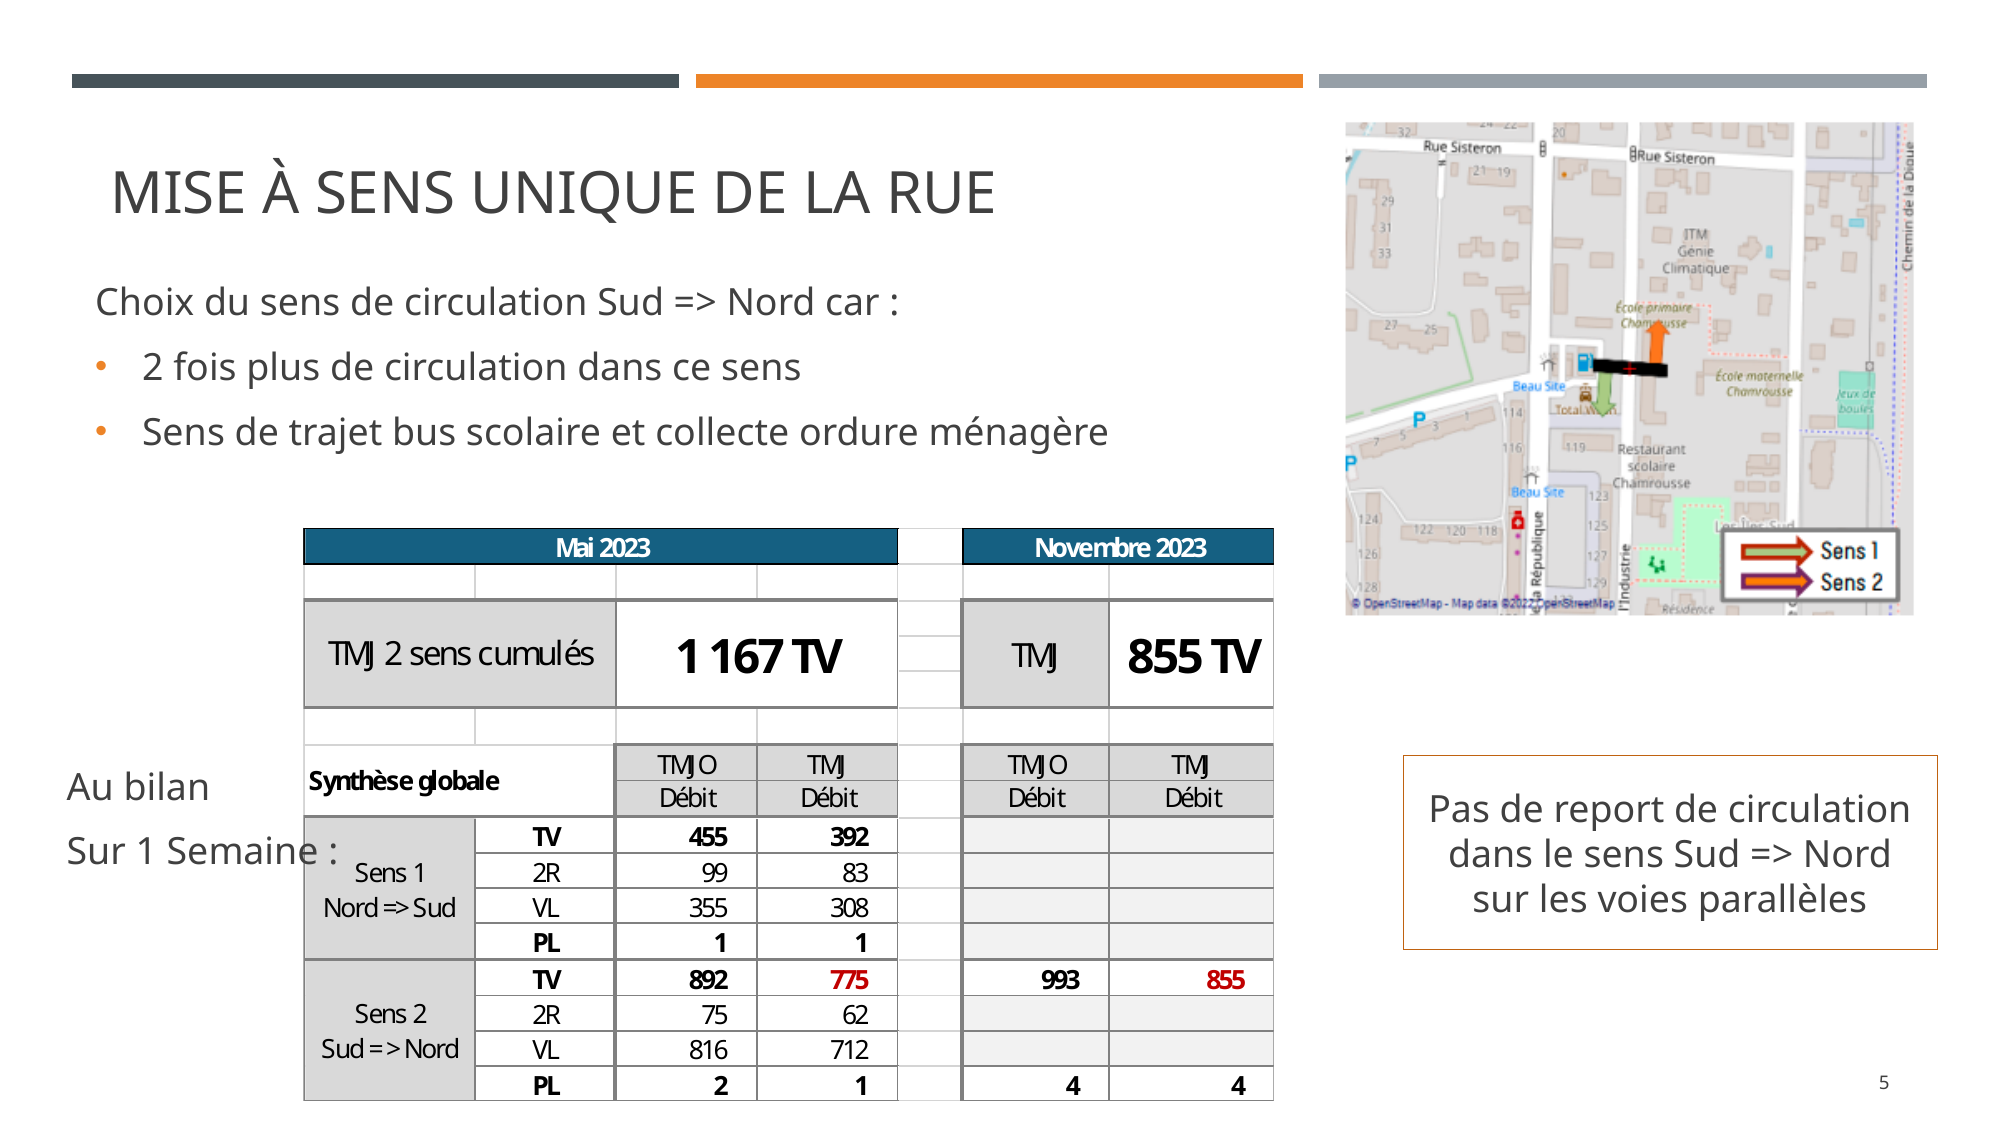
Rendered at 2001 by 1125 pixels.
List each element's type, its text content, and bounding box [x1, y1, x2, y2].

text_box Au bilan Sur 1 Semaine : [51, 755, 297, 950]
picture [1336, 110, 1924, 629]
text_box Pas de report de circulation dans le sens Sud => Nord sur les voies parallèles [1403, 755, 1938, 950]
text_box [1442, 893, 1592, 951]
list Choix du sens de circulation Sud => Nord car : 2 fois plus de circulation dans ce sens Sens de trajet bus scolaire et collecte ordure ménagère [80, 230, 1324, 502]
picture [302, 527, 1276, 1103]
slide_number 5 [1732, 1053, 1905, 1114]
title Mise à Sens unique de la RUe [95, 119, 1177, 230]
